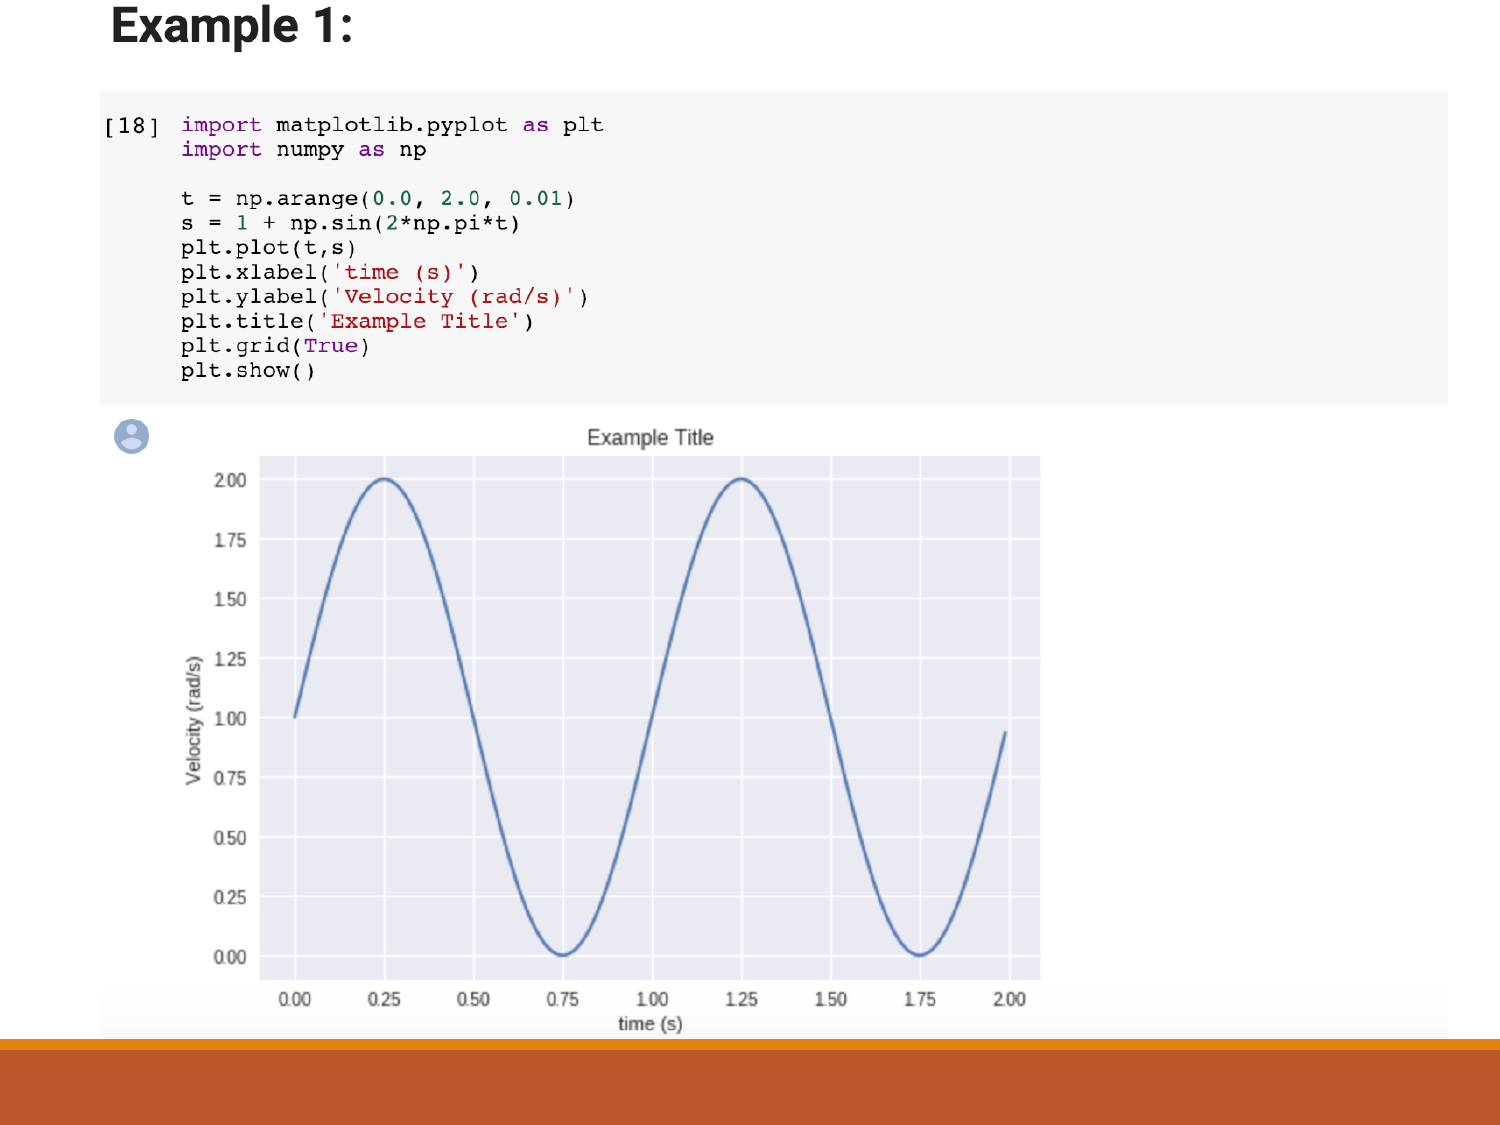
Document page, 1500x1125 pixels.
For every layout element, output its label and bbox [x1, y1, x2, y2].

picture [99, 4, 1449, 1038]
